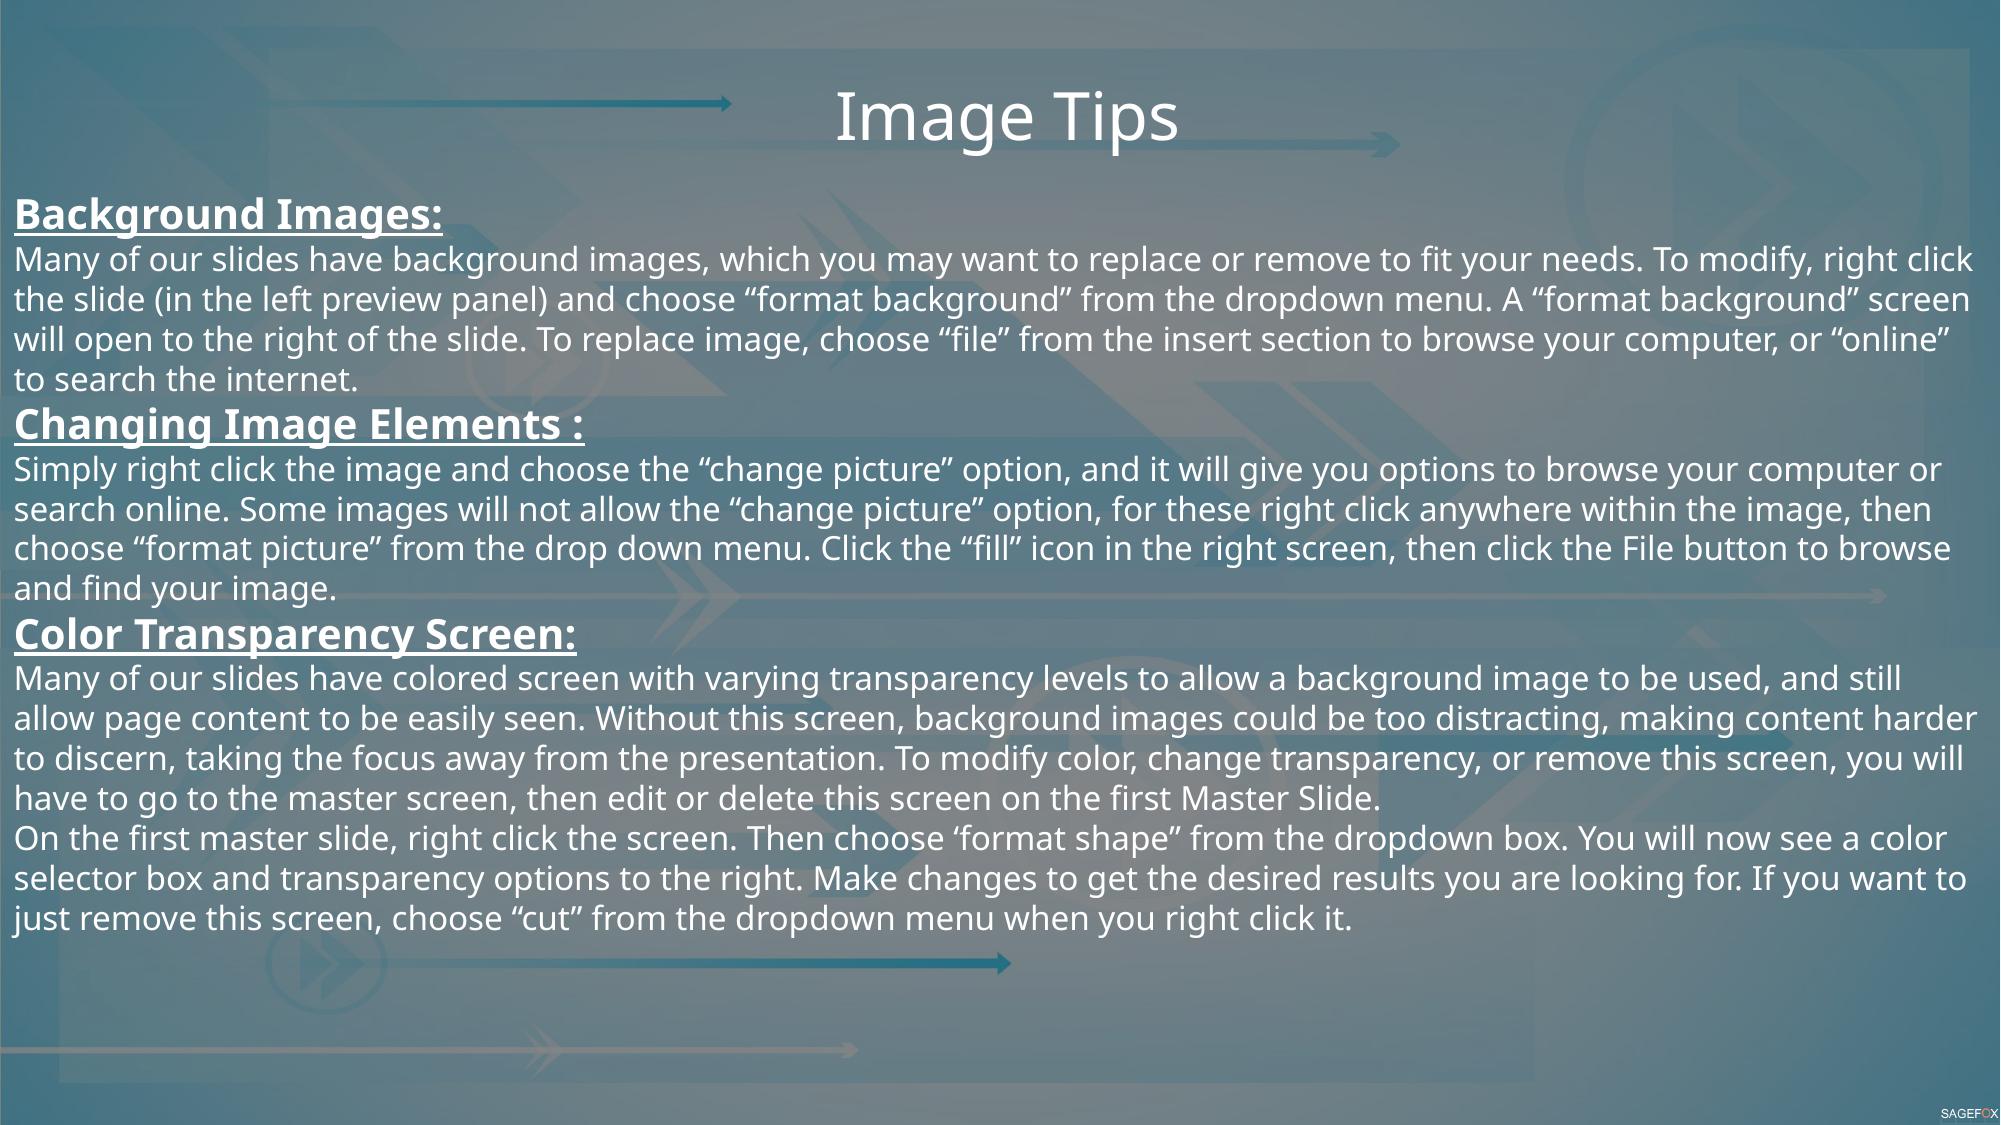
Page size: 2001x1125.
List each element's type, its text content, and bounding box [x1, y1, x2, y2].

title Image Tips [597, 59, 1420, 177]
text_box Background Images: Many of our slides have background images, which you may want to replace or remove to fit your needs. To modify, right click the slide (in the left preview panel) and choose “format background” from the dropdown menu. A “format background” screen will open to the right of the slide. To replace image, choose “file” from the insert section to browse your computer, or “online” to search the internet. Changing Image Elements : Simply right click the image and choose the “change picture” option, and it will give you options to browse your computer or search online. Some images will not allow the “change picture” option, for these right click anywhere within the image, then choose “format picture” from the drop down menu. Click the “fill” icon in the right screen, then click the File button to browse and find your image. Color Transparency Screen: Many of our slides have colored screen with varying transparency levels to allow a background image to be used, and still allow page content to be easily seen. Without this screen, background images could be too distracting, making content harder to discern, taking the focus away from the presentation. To modify color, change transparency, or remove this screen, you will have to go to the master screen, then edit or delete this screen on the first Master Slide. On the first master slide, right click the screen. Then choose ‘format shape” from the dropdown box. You will now see a color selector box and transparency options to the right. Make changes to get the desired results you are looking for. If you want to just remove this screen, choose “cut” from the dropdown menu when you right click it. [0, 0, 2000, 1125]
